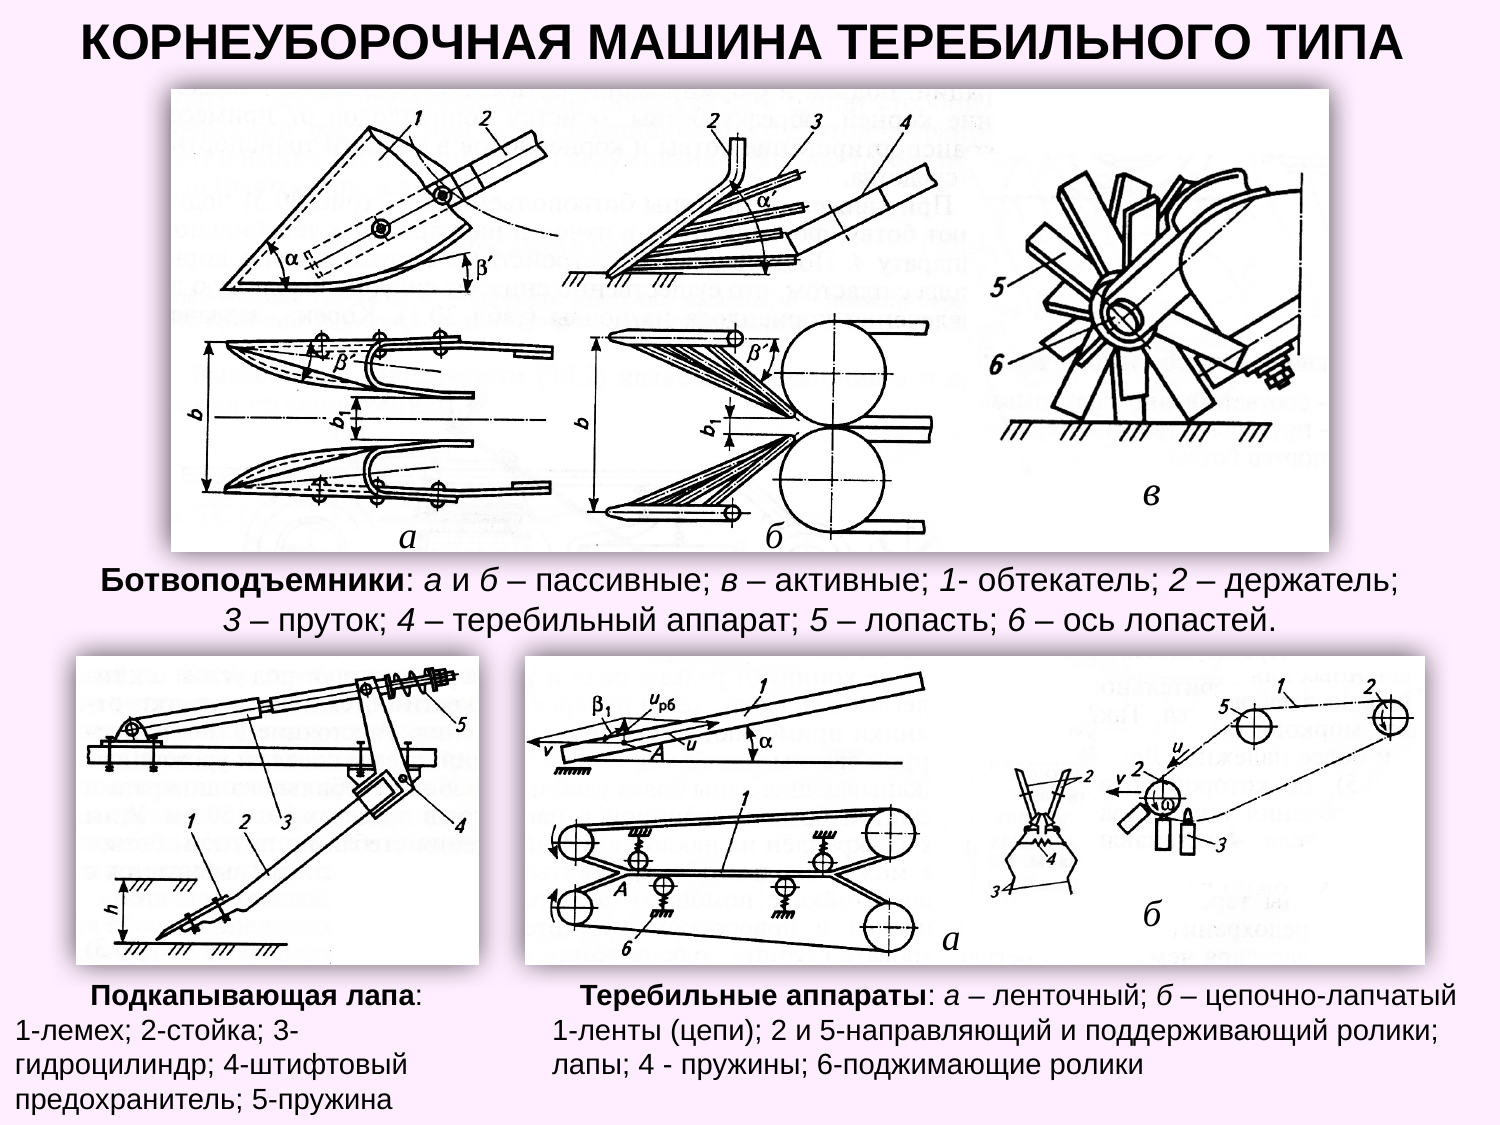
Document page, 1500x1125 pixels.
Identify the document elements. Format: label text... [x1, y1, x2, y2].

text_box б [749, 560, 786, 564]
picture [76, 656, 479, 965]
title корнеуборочная машина теребильного типа [0, 0, 1500, 79]
text_box Подкапывающая лапа: 1-лемех; 2-стойка; 3-гидроцилиндр; 4-штифтовый предохранитель; 5-пружина [0, 968, 514, 1123]
text_box Ботвоподъемники: а и б – пассивные; в – активные; 1- обтекатель; 2 – держатель; 3 – пруток; 4 – теребильный аппарат; 5 – лопасть; 6 – ось лопастей. [0, 550, 1500, 646]
text_box Теребильные аппараты: а – ленточный; б – цепочно-лапчатый 1-ленты (цепи); 2 и 5-направляющий и поддерживающий ролики; лапы; 4 - пружины; 6-поджимающие ролики [537, 968, 1500, 1089]
picture [525, 656, 1425, 965]
picture [170, 89, 1329, 552]
text_box а [383, 560, 420, 564]
